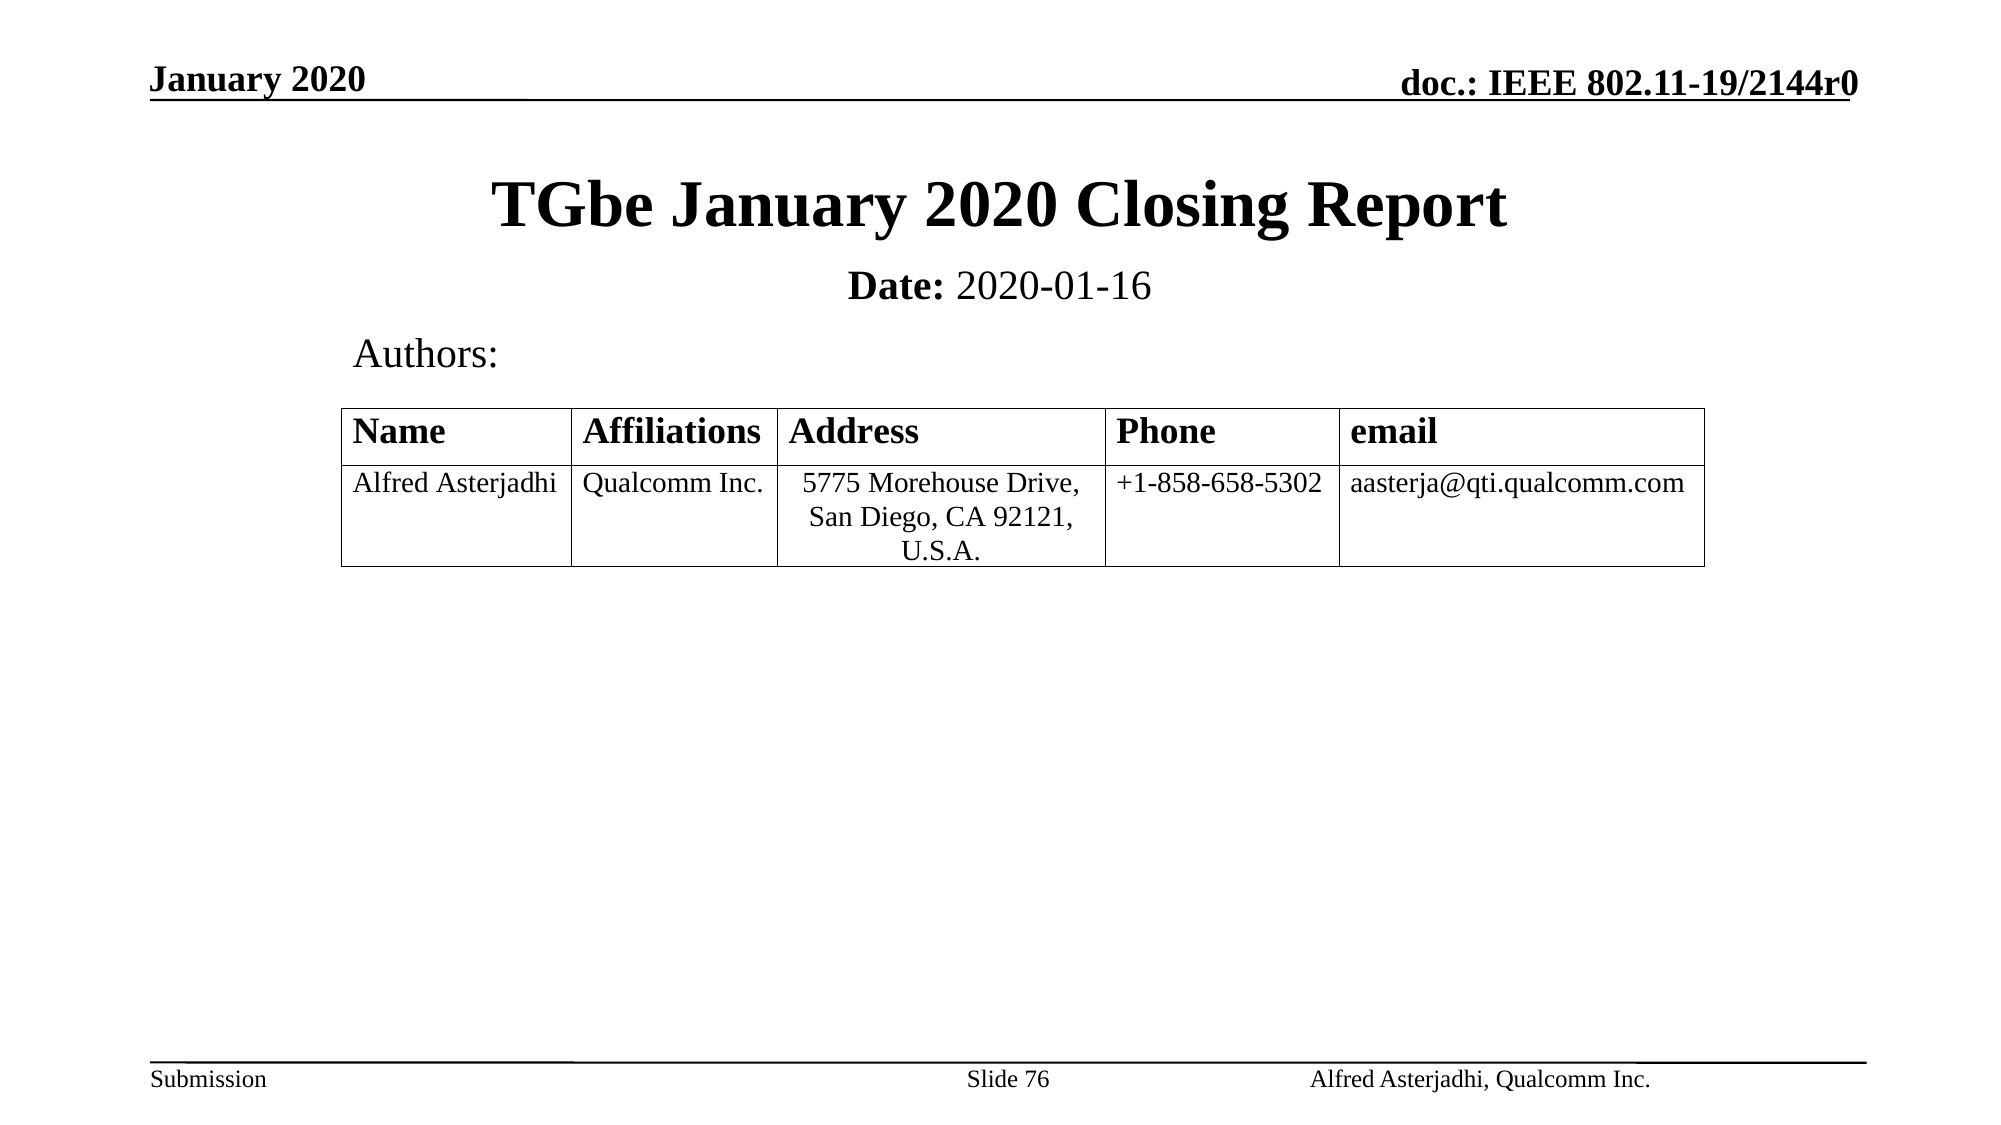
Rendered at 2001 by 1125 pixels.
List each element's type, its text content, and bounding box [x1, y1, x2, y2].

text_box Authors: [337, 318, 575, 381]
title TGbe January 2020 Closing Report [362, 112, 1638, 249]
slide_number Slide 76 [950, 1061, 1067, 1123]
footer Alfred Asterjadhi, Qualcomm Inc. [1152, 1061, 1652, 1093]
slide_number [148, 53, 527, 100]
list Date: 2020-01-16 [362, 249, 1638, 316]
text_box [325, 407, 1727, 819]
